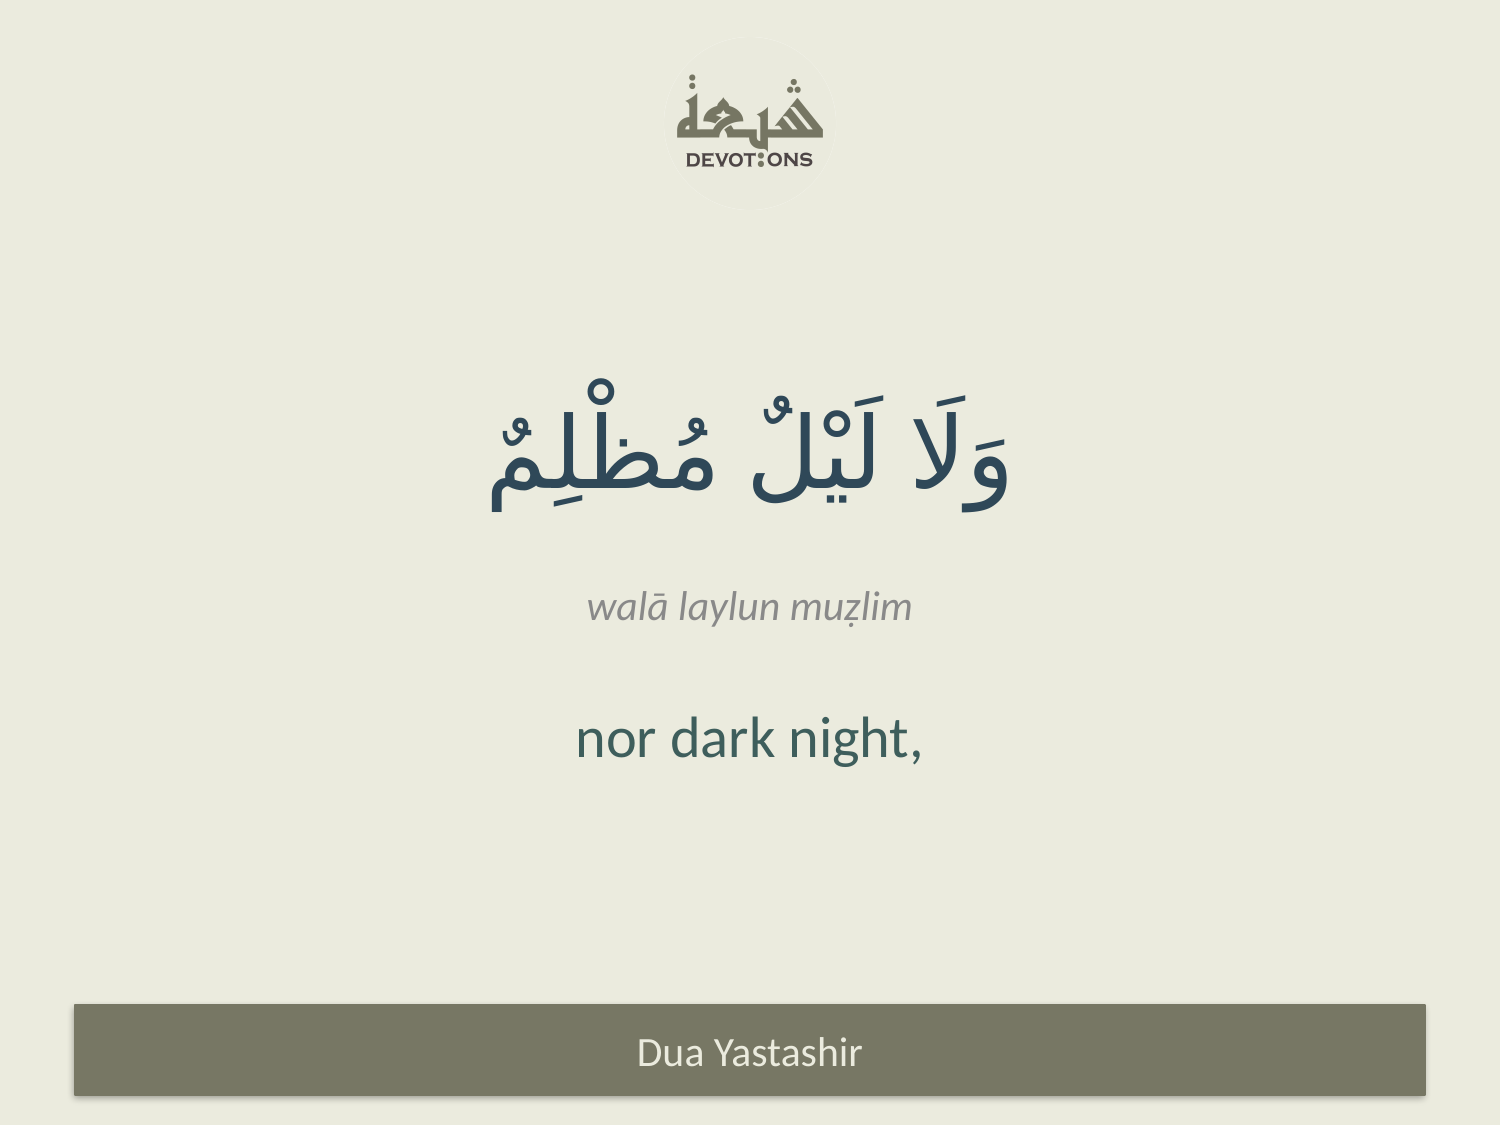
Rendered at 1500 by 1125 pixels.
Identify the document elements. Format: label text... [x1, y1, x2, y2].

text_box Dua Yastashir [621, 1017, 878, 1083]
picture [656, 29, 844, 218]
text_box وَلَا لَيْلٌ مُظْلِمٌ walā laylun muẓlim nor dark night, [74, 381, 1425, 776]
text_box [74, 1004, 1426, 1096]
